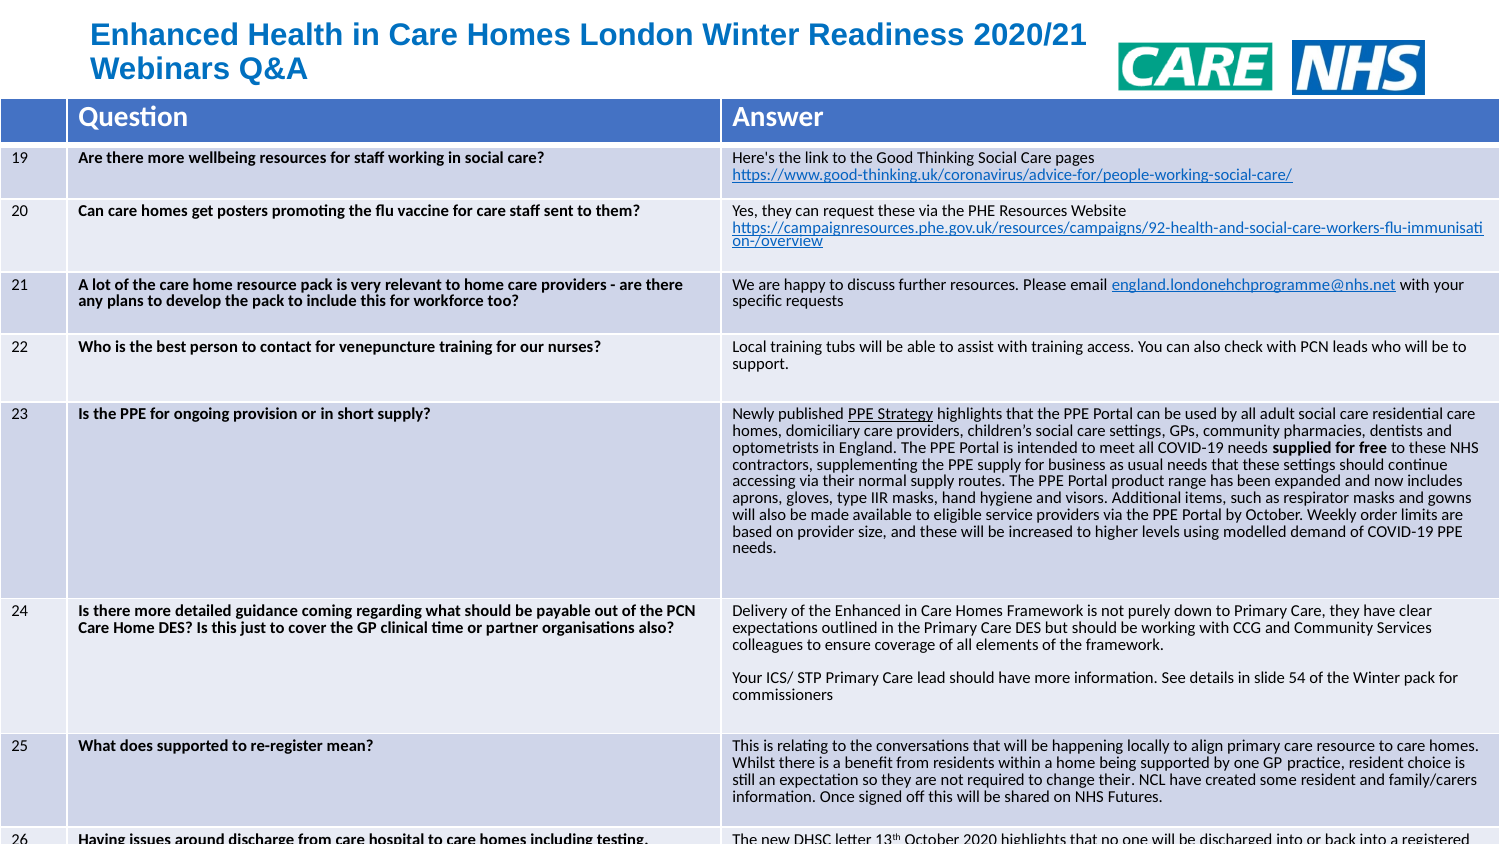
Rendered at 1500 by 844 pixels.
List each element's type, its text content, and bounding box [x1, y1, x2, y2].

picture [1292, 40, 1425, 95]
picture [1153, 40, 1274, 91]
table_cell What does supported to re-register mean? [68, 734, 720, 826]
table_header [1, 99, 66, 142]
table_cell 26 [1, 828, 66, 844]
table_header Answer [722, 99, 1499, 142]
table_cell 24 [1, 599, 66, 733]
table_cell Who is the best person to contact for venepuncture training for our nurses? [68, 335, 720, 401]
table_cell Newly published PPE Strategy highlights that the PPE Portal can be used by all adult social care residential care homes, domiciliary care providers, children’s social care settings, GPs, community pharmacies, dentists and optometrists in England. The PPE Portal is intended to meet all COVID-19 needs supplied for free to these NHS contractors, supplementing the PPE supply for business as usual needs that these settings should continue accessing via their normal supply routes. The PPE Portal product range has been expanded and now includes aprons, gloves, type IIR masks, hand hygiene and visors. Additional items, such as respirator masks and gowns will also be made available to eligible service providers via the PPE Portal by October. Weekly order limits are based on provider size, and these will be increased to higher levels using modelled demand of COVID-19 PPE needs. [722, 403, 1499, 598]
table_cell Is the PPE for ongoing provision or in short supply? [68, 403, 720, 598]
table_cell 21 [1, 273, 66, 333]
table_cell 19 [1, 148, 66, 198]
table_header Question [68, 99, 720, 142]
table_cell Is there more detailed guidance coming regarding what should be payable out of the PCN Care Home DES? Is this just to cover the GP clinical time or partner organisations also? [68, 599, 720, 733]
table_cell Can care homes get posters promoting the flu vaccine for care staff sent to them? [68, 200, 720, 271]
table_cell Delivery of the Enhanced in Care Homes Framework is not purely down to Primary Care, they have clear expectations outlined in the Primary Care DES but should be working with CCG and Community Services colleagues to ensure coverage of all elements of the framework. Your ICS/ STP Primary Care lead should have more information. See details in slide 54 of the Winter pack for commissioners [722, 599, 1499, 733]
table_cell 25 [1, 734, 66, 826]
table_cell Having issues around discharge from care hospital to care homes including testing, provider confidence around how safe it is for them? [68, 828, 720, 844]
table_cell Are there more wellbeing resources for staff working in social care? [68, 148, 720, 198]
table_cell 20 [1, 200, 66, 271]
title Enhanced Health in Care Homes London Winter Readiness 2020/21 Webinars Q&A [75, 14, 1153, 91]
table_cell Here's the link to the Good Thinking Social Care pages https://www.good-thinking.uk/coronavirus/advice-for/people-working-social-care/ [722, 148, 1499, 198]
table_cell 22 [1, 335, 66, 401]
table_cell A lot of the care home resource pack is very relevant to home care providers - are there any plans to develop the pack to include this for workforce too? [68, 273, 720, 333]
table_cell This is relating to the conversations that will be happening locally to align primary care resource to care homes. Whilst there is a benefit from residents within a home being supported by one GP practice, resident choice is still an expectation so they are not required to change their. NCL have created some resident and family/carers information. Once signed off this will be shared on NHS Futures. [722, 734, 1499, 826]
table_cell Local training tubs will be able to assist with training access. You can also check with PCN leads who will be to support. [722, 335, 1499, 401]
table_cell Yes, they can request these via the PHE Resources Website https://campaignresources.phe.gov.uk/resources/campaigns/92-health-and-social-care-workers-flu-immunisation-/overview [722, 200, 1499, 271]
table_cell 23 [1, 403, 66, 598]
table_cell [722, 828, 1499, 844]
table_cell We are happy to discuss further resources. Please email england.londonehchprogramme@nhs.net with your specific requests [722, 273, 1499, 333]
